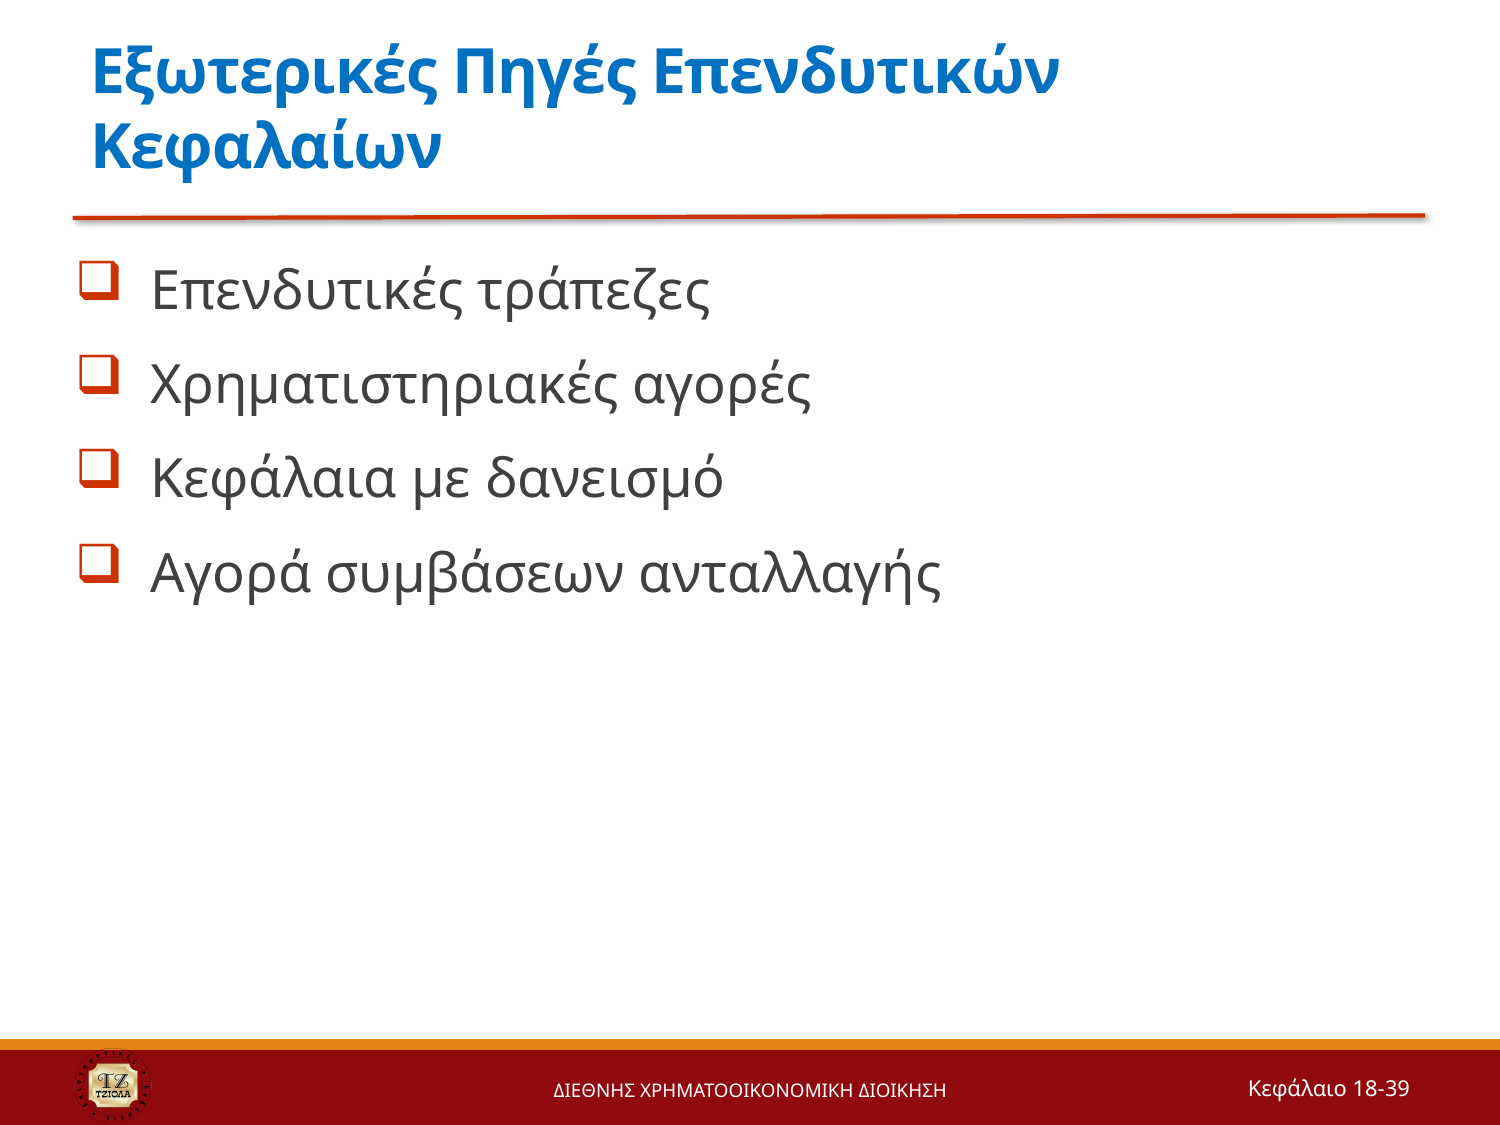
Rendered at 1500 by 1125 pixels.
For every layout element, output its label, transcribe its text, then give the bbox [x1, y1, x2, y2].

picture [72, 1046, 154, 1125]
slide_number Κεφάλαιο 18-39 [1154, 1059, 1425, 1120]
list Επενδυτικές τράπεζες Χρηματιστηριακές αγορές Κεφάλαια με δανεισμό Αγορά συμβάσεων ανταλλαγής [75, 247, 1425, 1034]
title Εξωτερικές Πηγές Επενδυτικών Κεφαλαίων [75, 38, 1425, 189]
footer Διεθνης Χρηματοοικονομικη Διοικηση [453, 1059, 1047, 1120]
